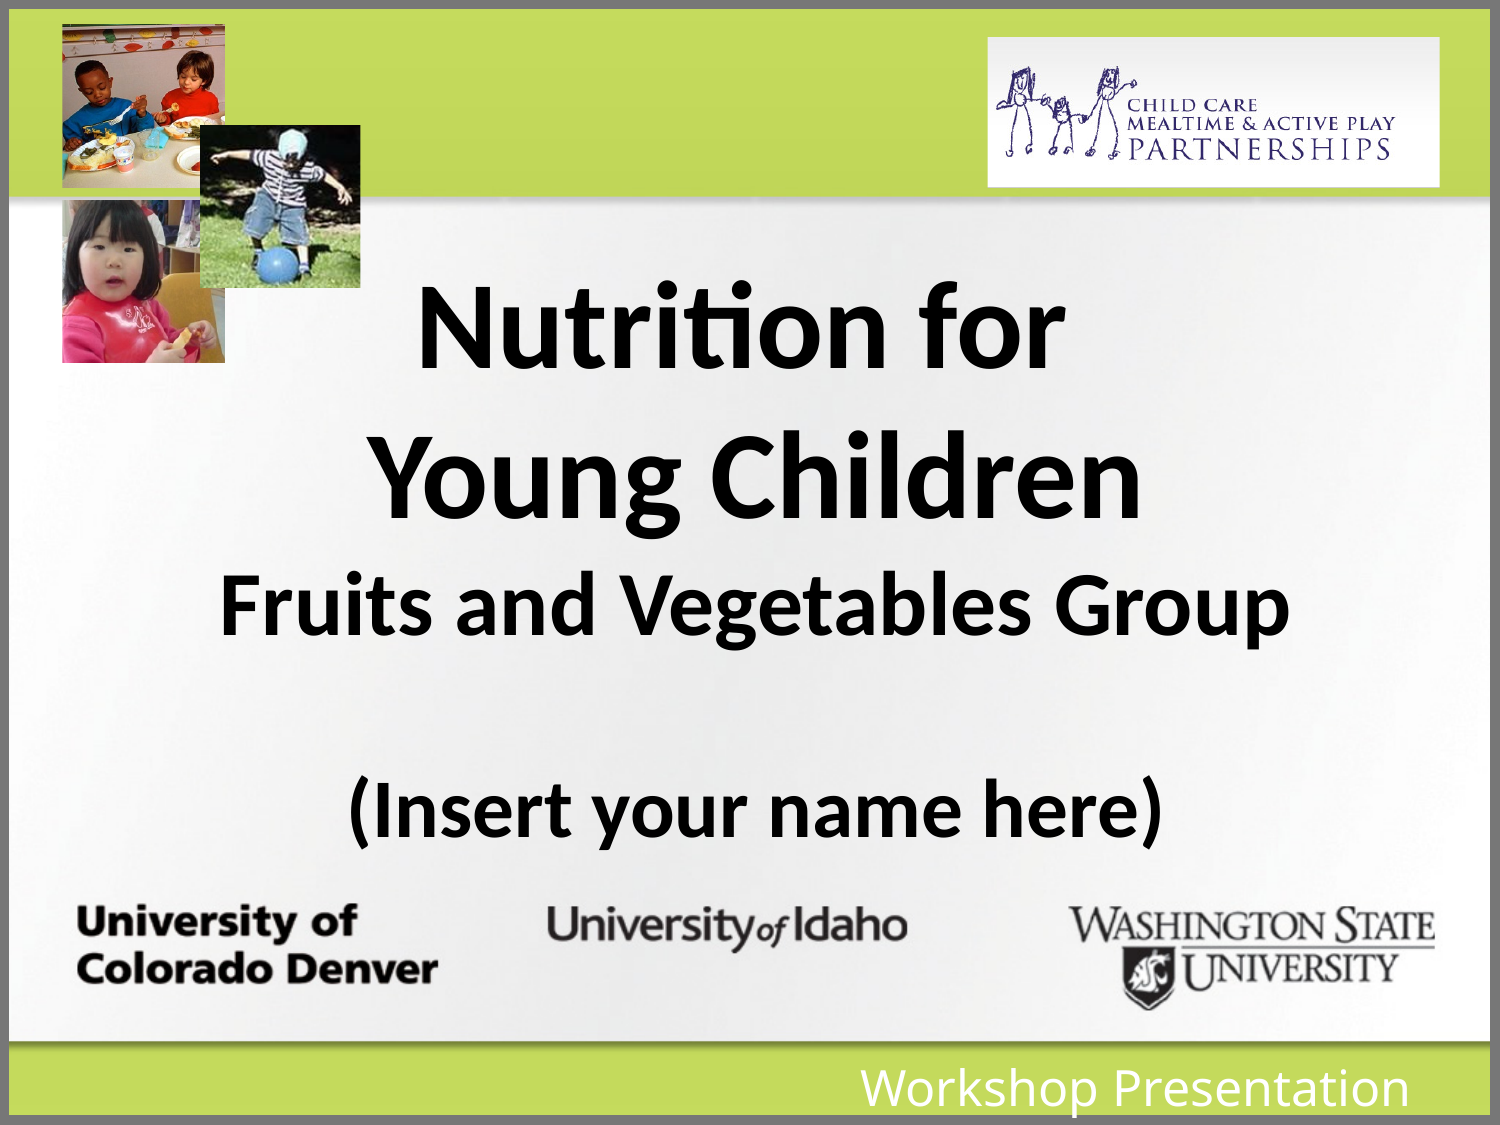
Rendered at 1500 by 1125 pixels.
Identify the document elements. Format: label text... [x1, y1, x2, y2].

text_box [62, 24, 361, 363]
text_box Workshop Presentation [845, 1049, 1428, 1124]
text_box Nutrition for Young Children Fruits and Vegetables Group (Insert your name here) [49, 324, 1463, 863]
text_box [0, 0, 1500, 1125]
picture [987, 37, 1440, 188]
